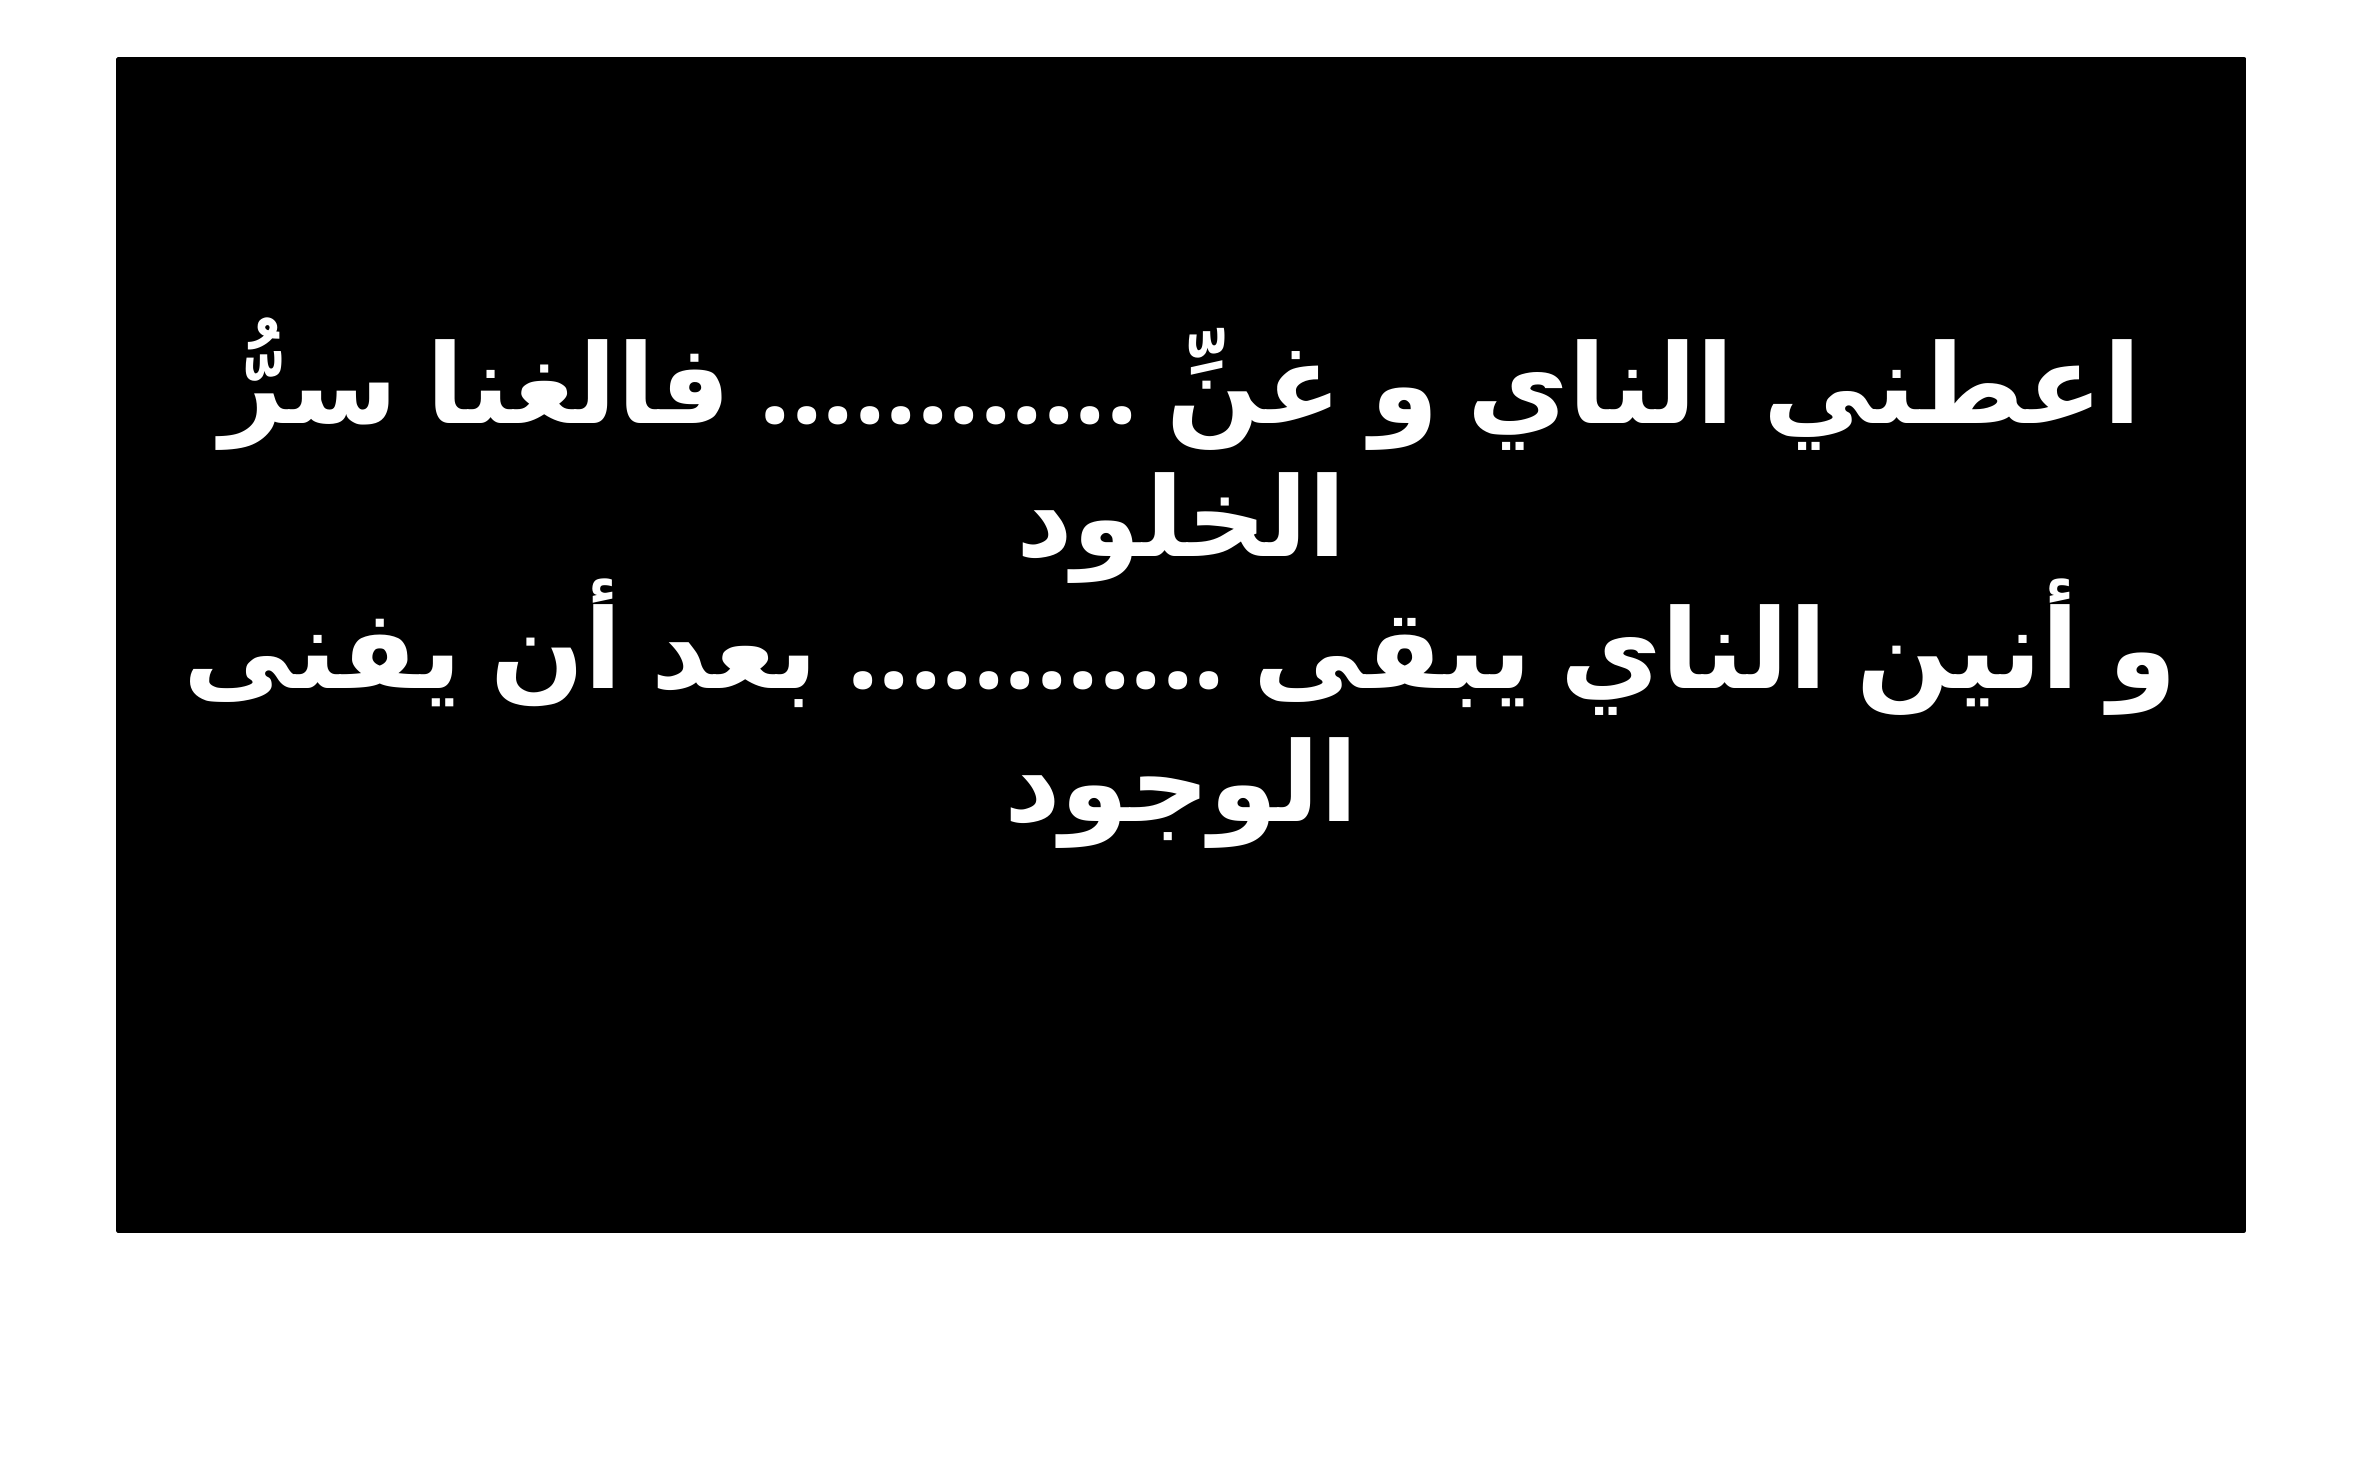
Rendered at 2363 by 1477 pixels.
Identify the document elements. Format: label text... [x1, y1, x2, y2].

title اعطني الناي و غنِّ ............ فالغنا سرُّ الخلود و أنين الناي يبقى ............ بعد أن يفنى الوجود [116, 57, 2246, 1233]
